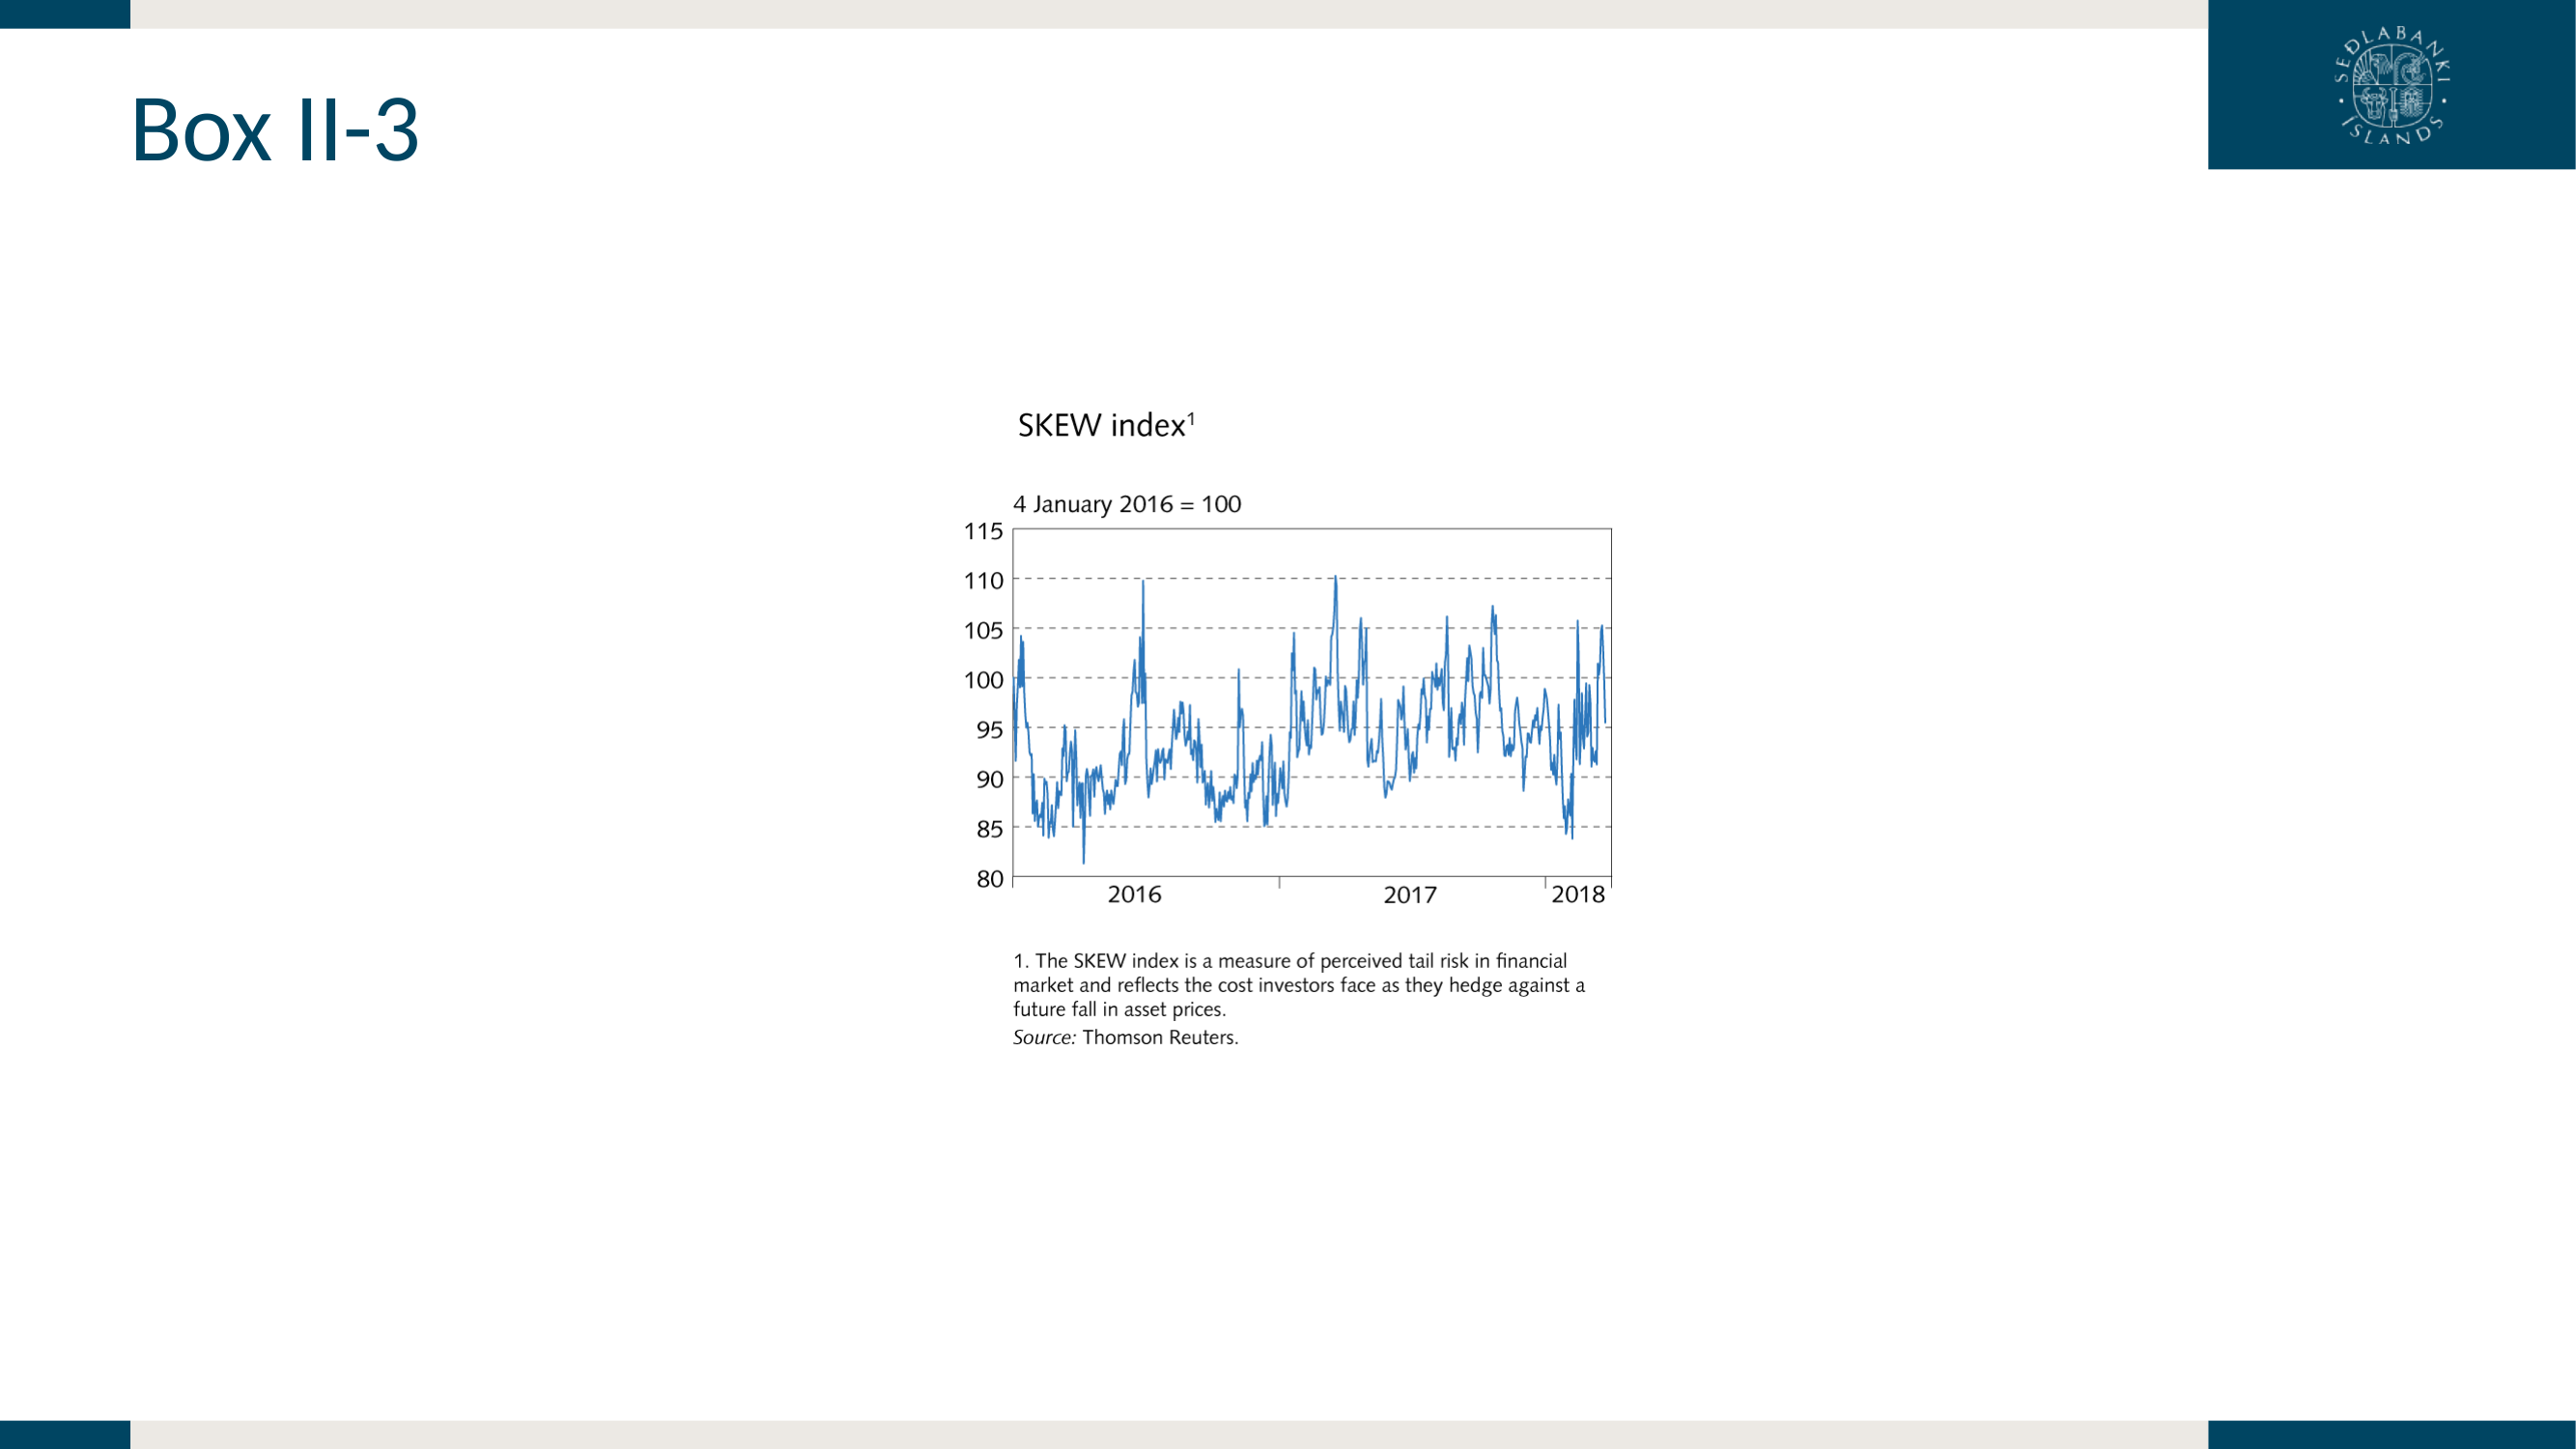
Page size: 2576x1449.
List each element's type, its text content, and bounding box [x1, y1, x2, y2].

title Box II-3 [129, 86, 2178, 290]
picture [962, 398, 1613, 1051]
